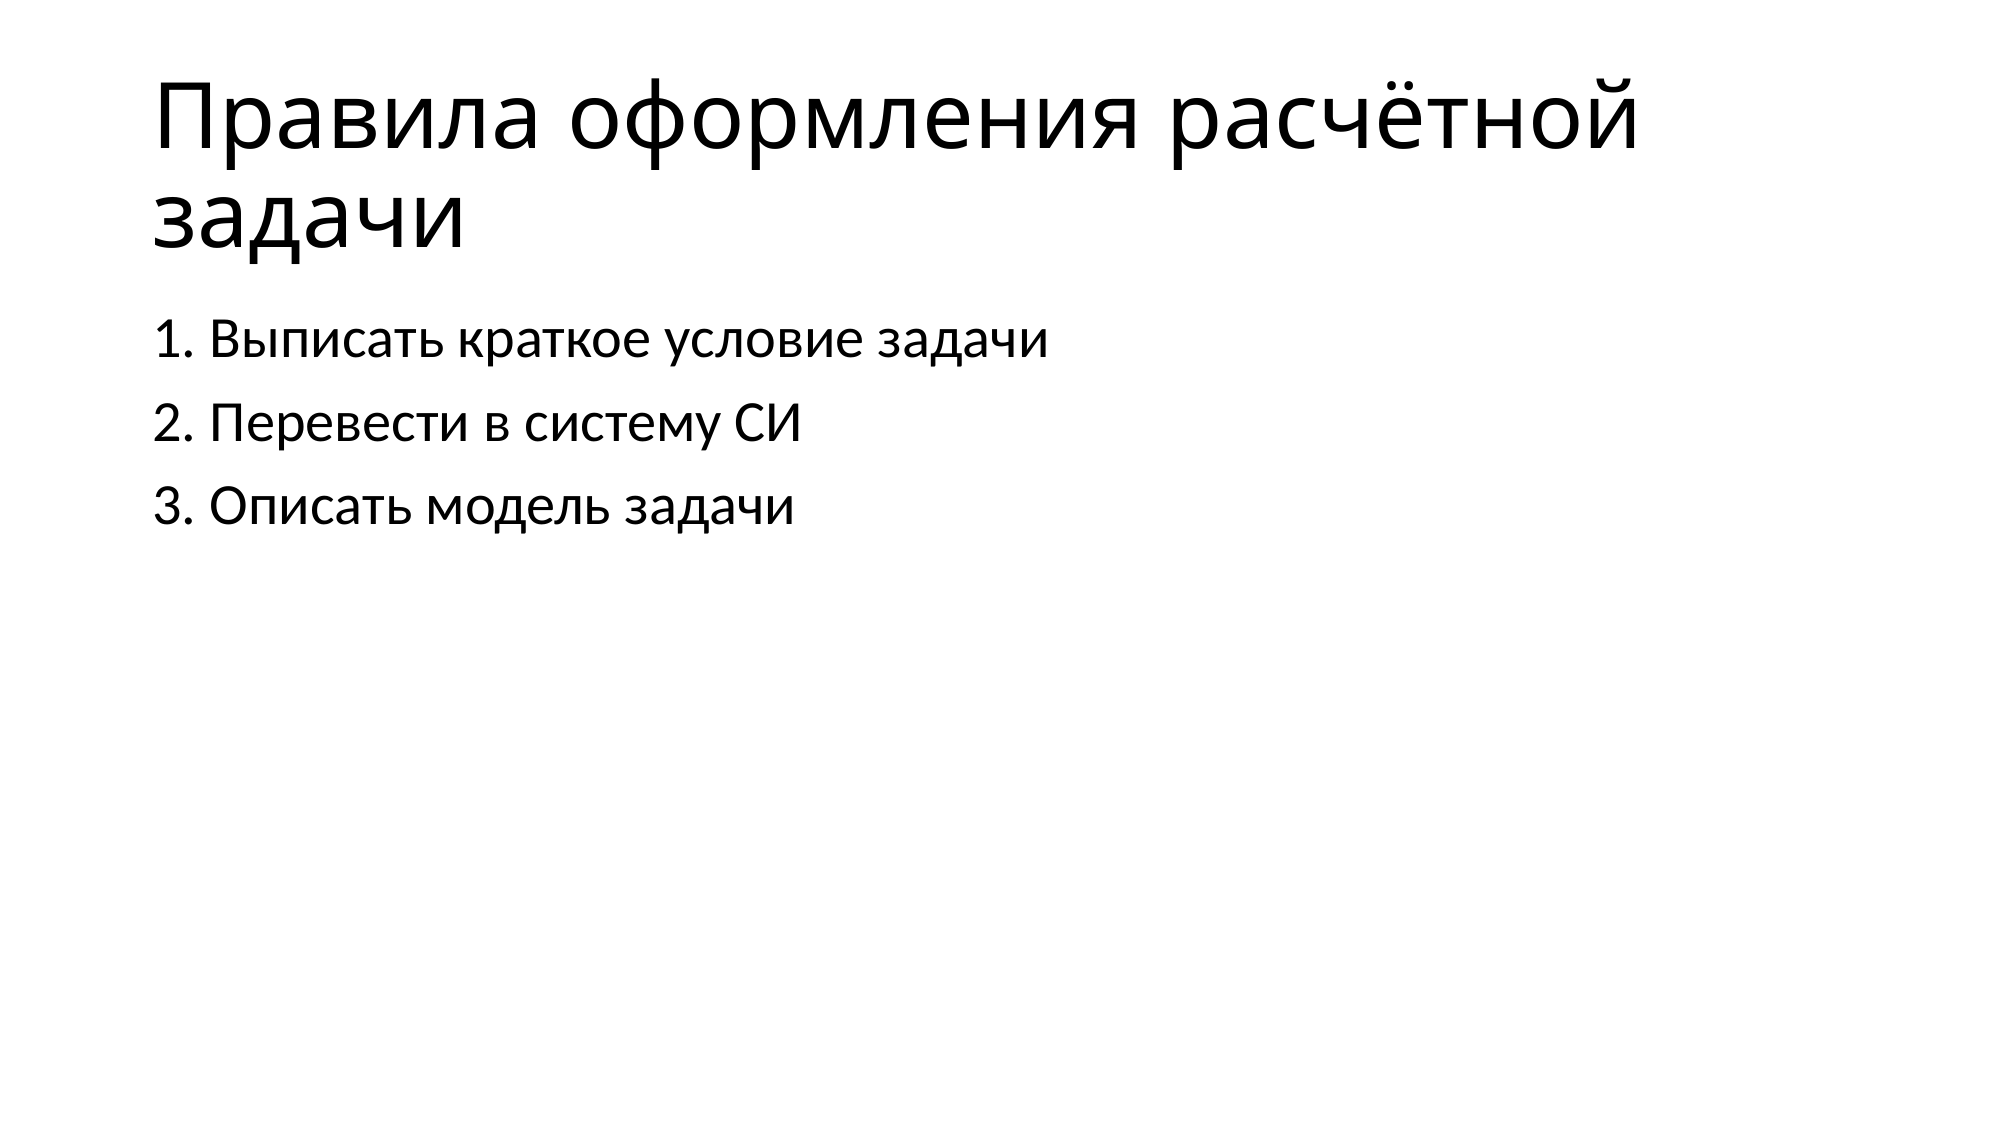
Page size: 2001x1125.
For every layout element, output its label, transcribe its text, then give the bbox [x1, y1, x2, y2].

title Правила оформления расчётной задачи [137, 59, 1863, 278]
list 1. Выписать краткое условие задачи 2. Перевести в систему СИ 3. Описать модель задачи [137, 299, 1863, 1014]
